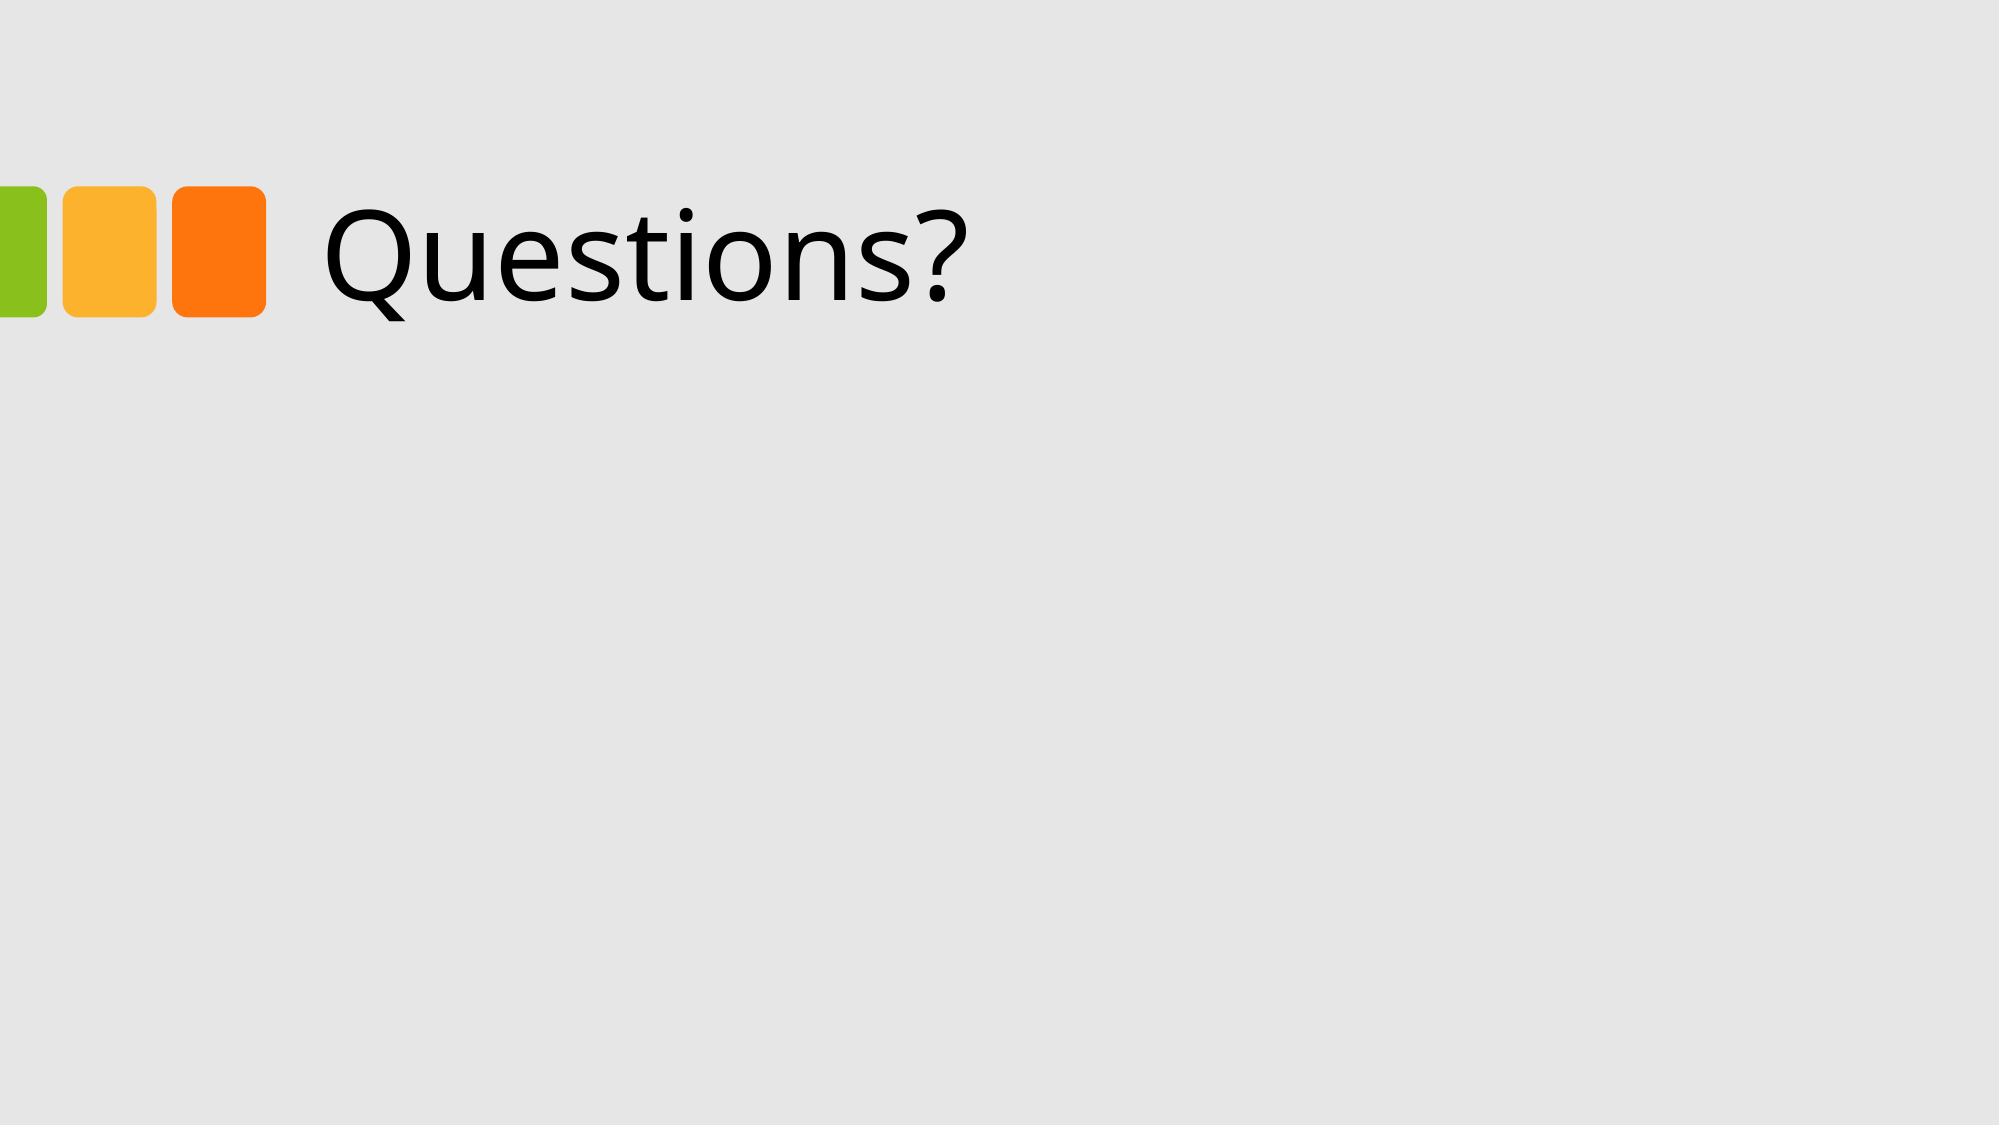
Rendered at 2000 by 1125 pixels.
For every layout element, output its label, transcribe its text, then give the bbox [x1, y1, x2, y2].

title Questions? [299, 59, 1800, 335]
